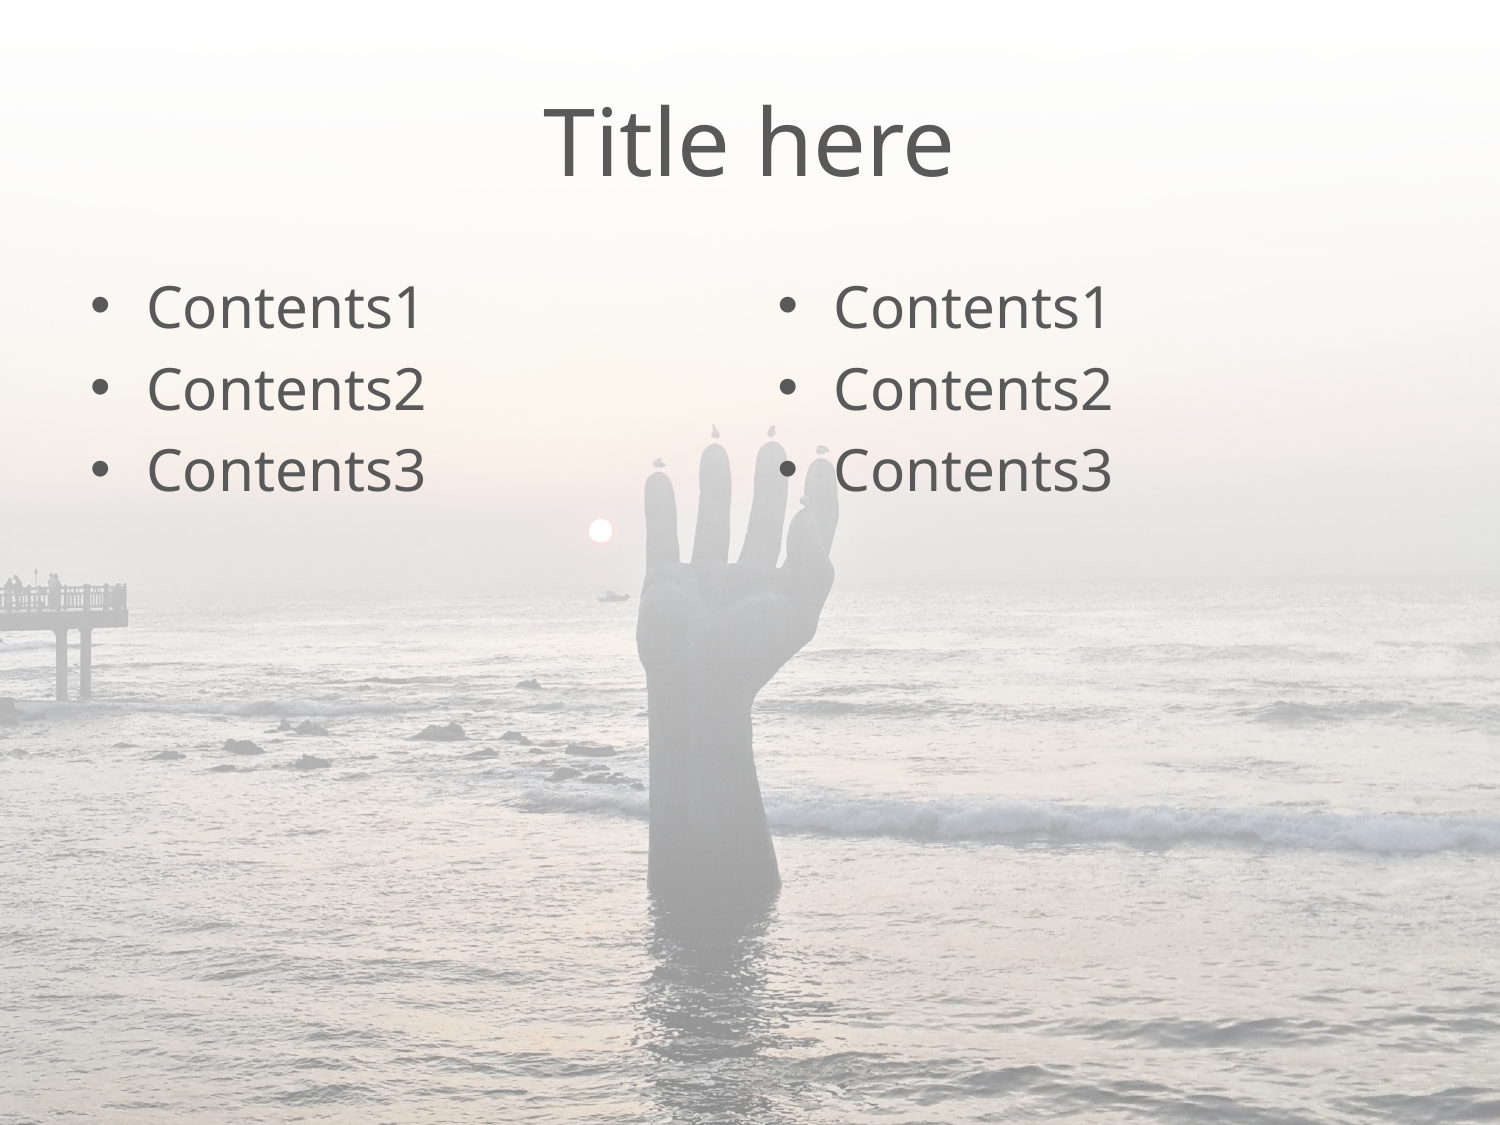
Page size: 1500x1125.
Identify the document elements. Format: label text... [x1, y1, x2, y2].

title Title here [75, 45, 1425, 233]
list Contents1 Contents2 Contents3 [75, 262, 738, 1005]
list Contents1 Contents2 Contents3 [762, 262, 1425, 1005]
text_box [0, 0, 1500, 1125]
